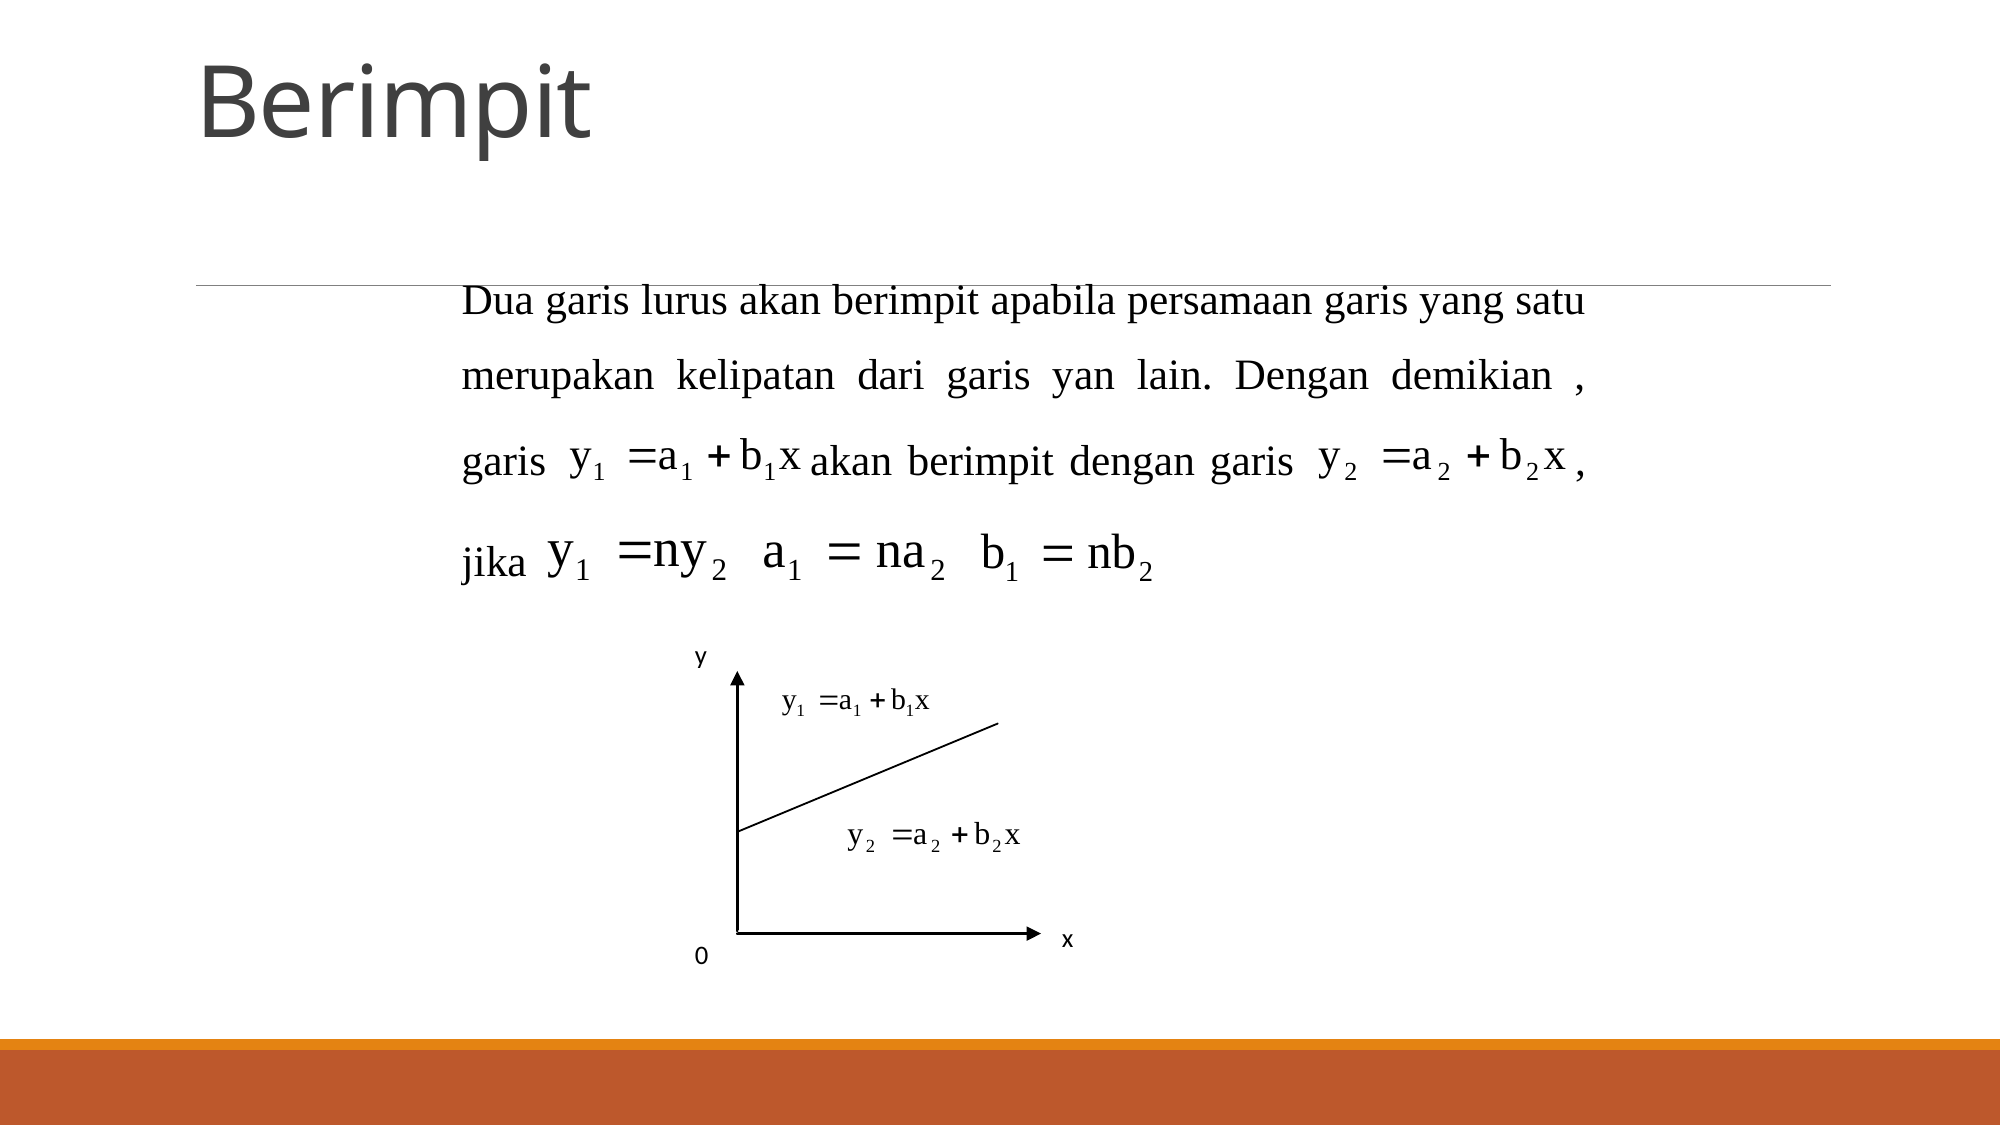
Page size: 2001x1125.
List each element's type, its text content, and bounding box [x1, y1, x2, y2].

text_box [461, 274, 1587, 1125]
title Berimpit [180, 47, 1830, 285]
